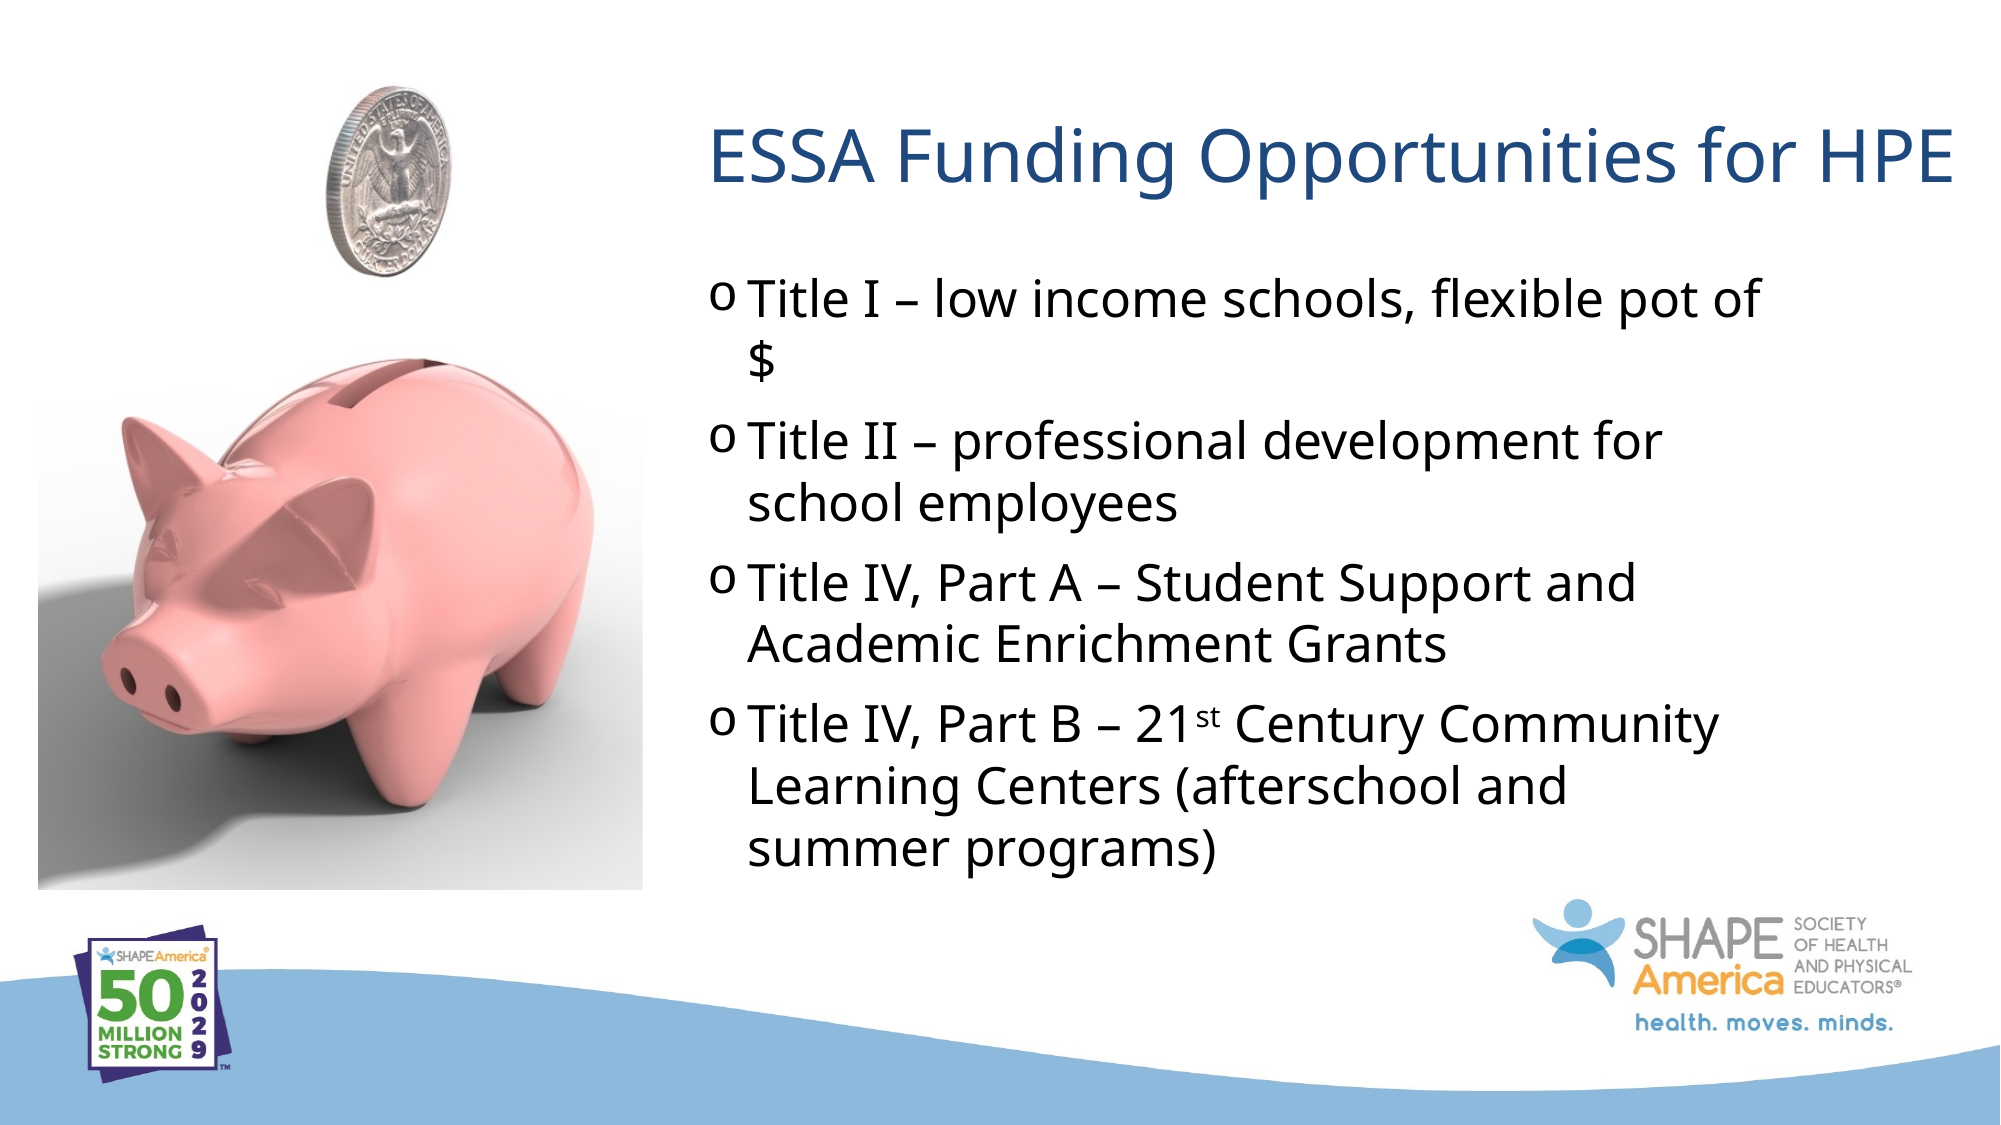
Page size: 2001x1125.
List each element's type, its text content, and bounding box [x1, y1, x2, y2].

title ESSA Funding Opportunities for HPE [692, 66, 1984, 241]
list Title I – low income schools, flexible pot of $ Title II – professional development for school employees Title IV, Part A – Student Support and Academic Enrichment Grants Title IV, Part B – 21st Century Community Learning Centers (afterschool and summer programs) [692, 258, 1783, 890]
picture [0, 0, 2000, 1125]
